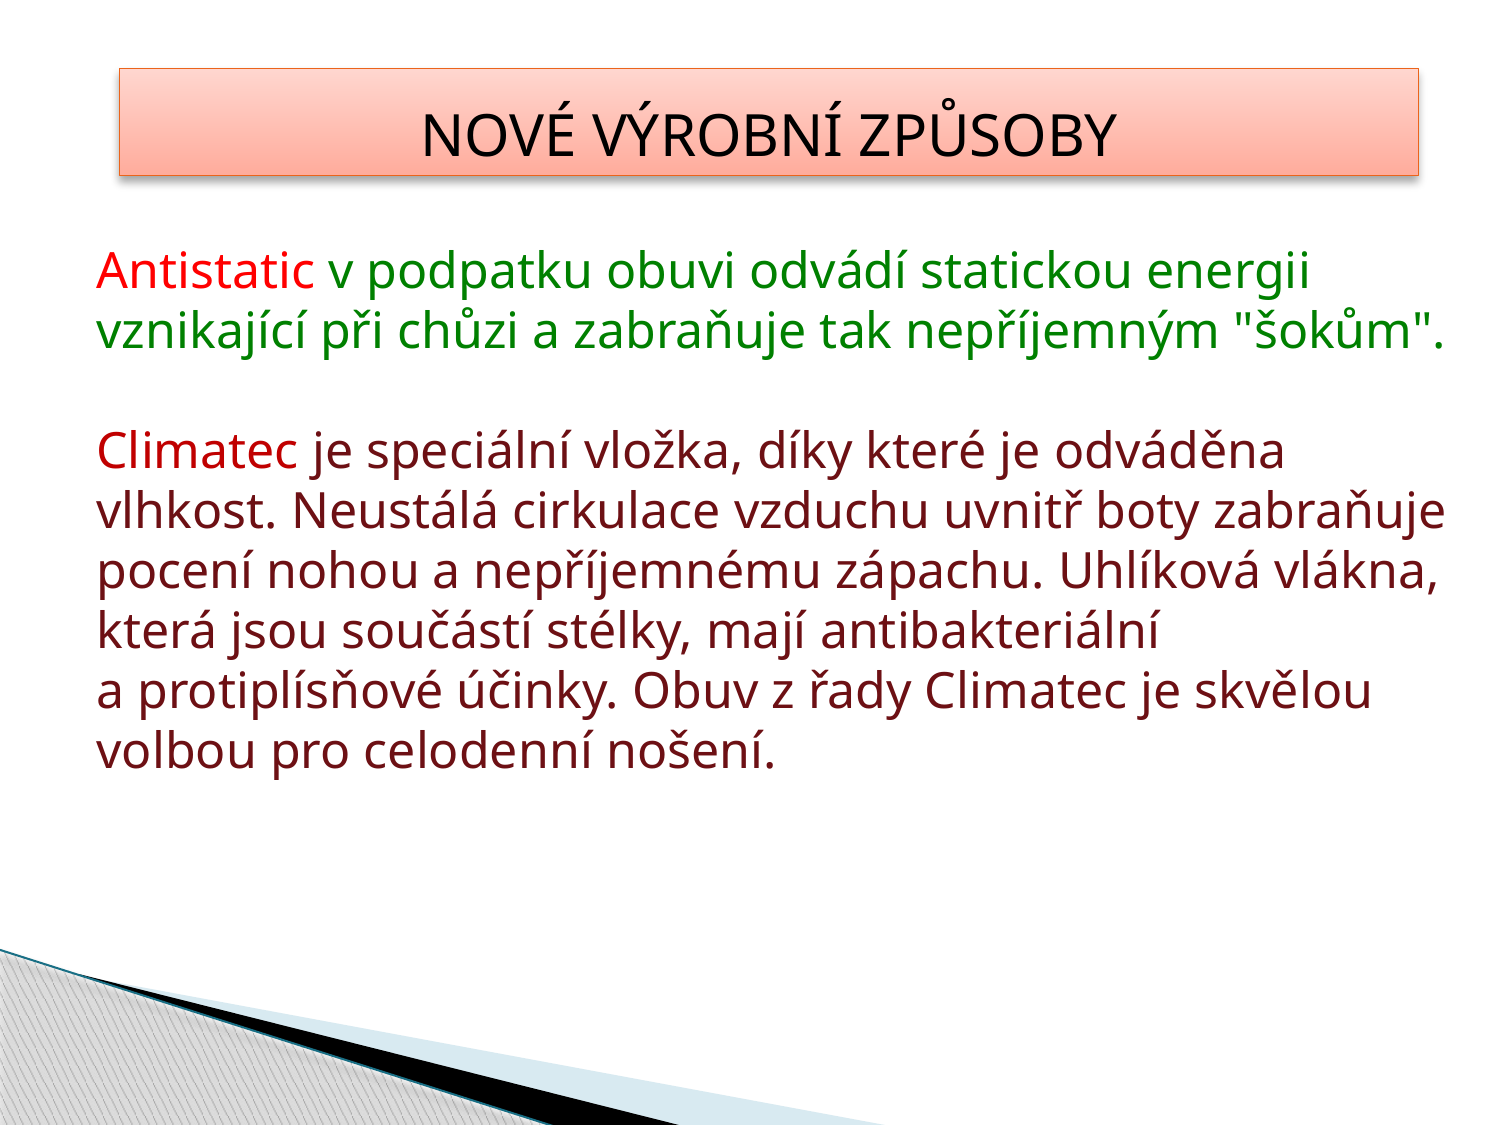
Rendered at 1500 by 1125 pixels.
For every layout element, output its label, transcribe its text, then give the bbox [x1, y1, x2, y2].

text_box NOVÉ VÝROBNÍ ZPŮSOBY [119, 68, 1419, 176]
text_box Antistatic v podpatku obuvi odvádí statickou energii vznikající při chůzi a zabraňuje tak nepříjemným "šokům". Climatec je speciální vložka, díky které je odváděna vlhkost. Neustálá cirkulace vzduchu uvnitř boty zabraňuje pocení nohou a nepříjemnému zápachu. Uhlíková vlákna, která jsou součástí stélky, mají antibakteriální a protiplísňové účinky. Obuv z řady Climatec je skvělou volbou pro celodenní nošení. [81, 231, 1476, 847]
